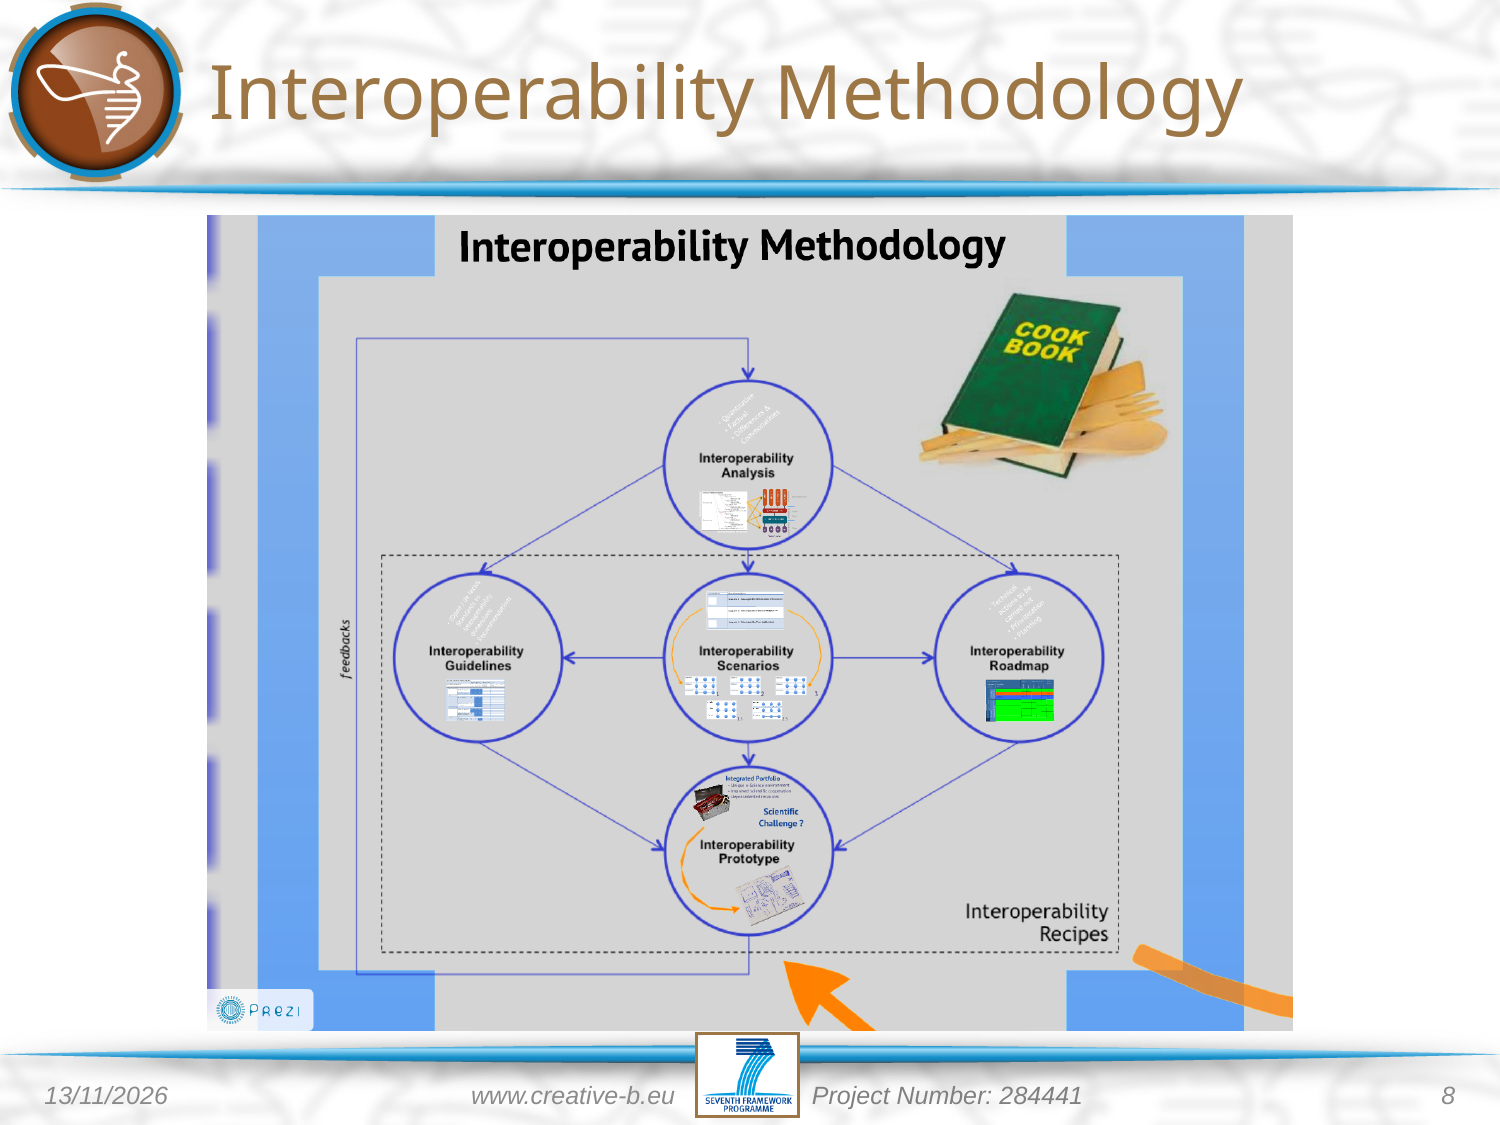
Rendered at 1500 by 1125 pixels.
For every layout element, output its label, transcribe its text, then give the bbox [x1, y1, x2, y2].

title Interoperability Methodology [194, 0, 1471, 184]
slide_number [29, 1064, 195, 1125]
slide_number 8 [1340, 1064, 1471, 1125]
picture [0, 0, 1500, 1125]
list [206, 215, 1294, 1031]
footer www.creative-b.eu [215, 1064, 691, 1125]
